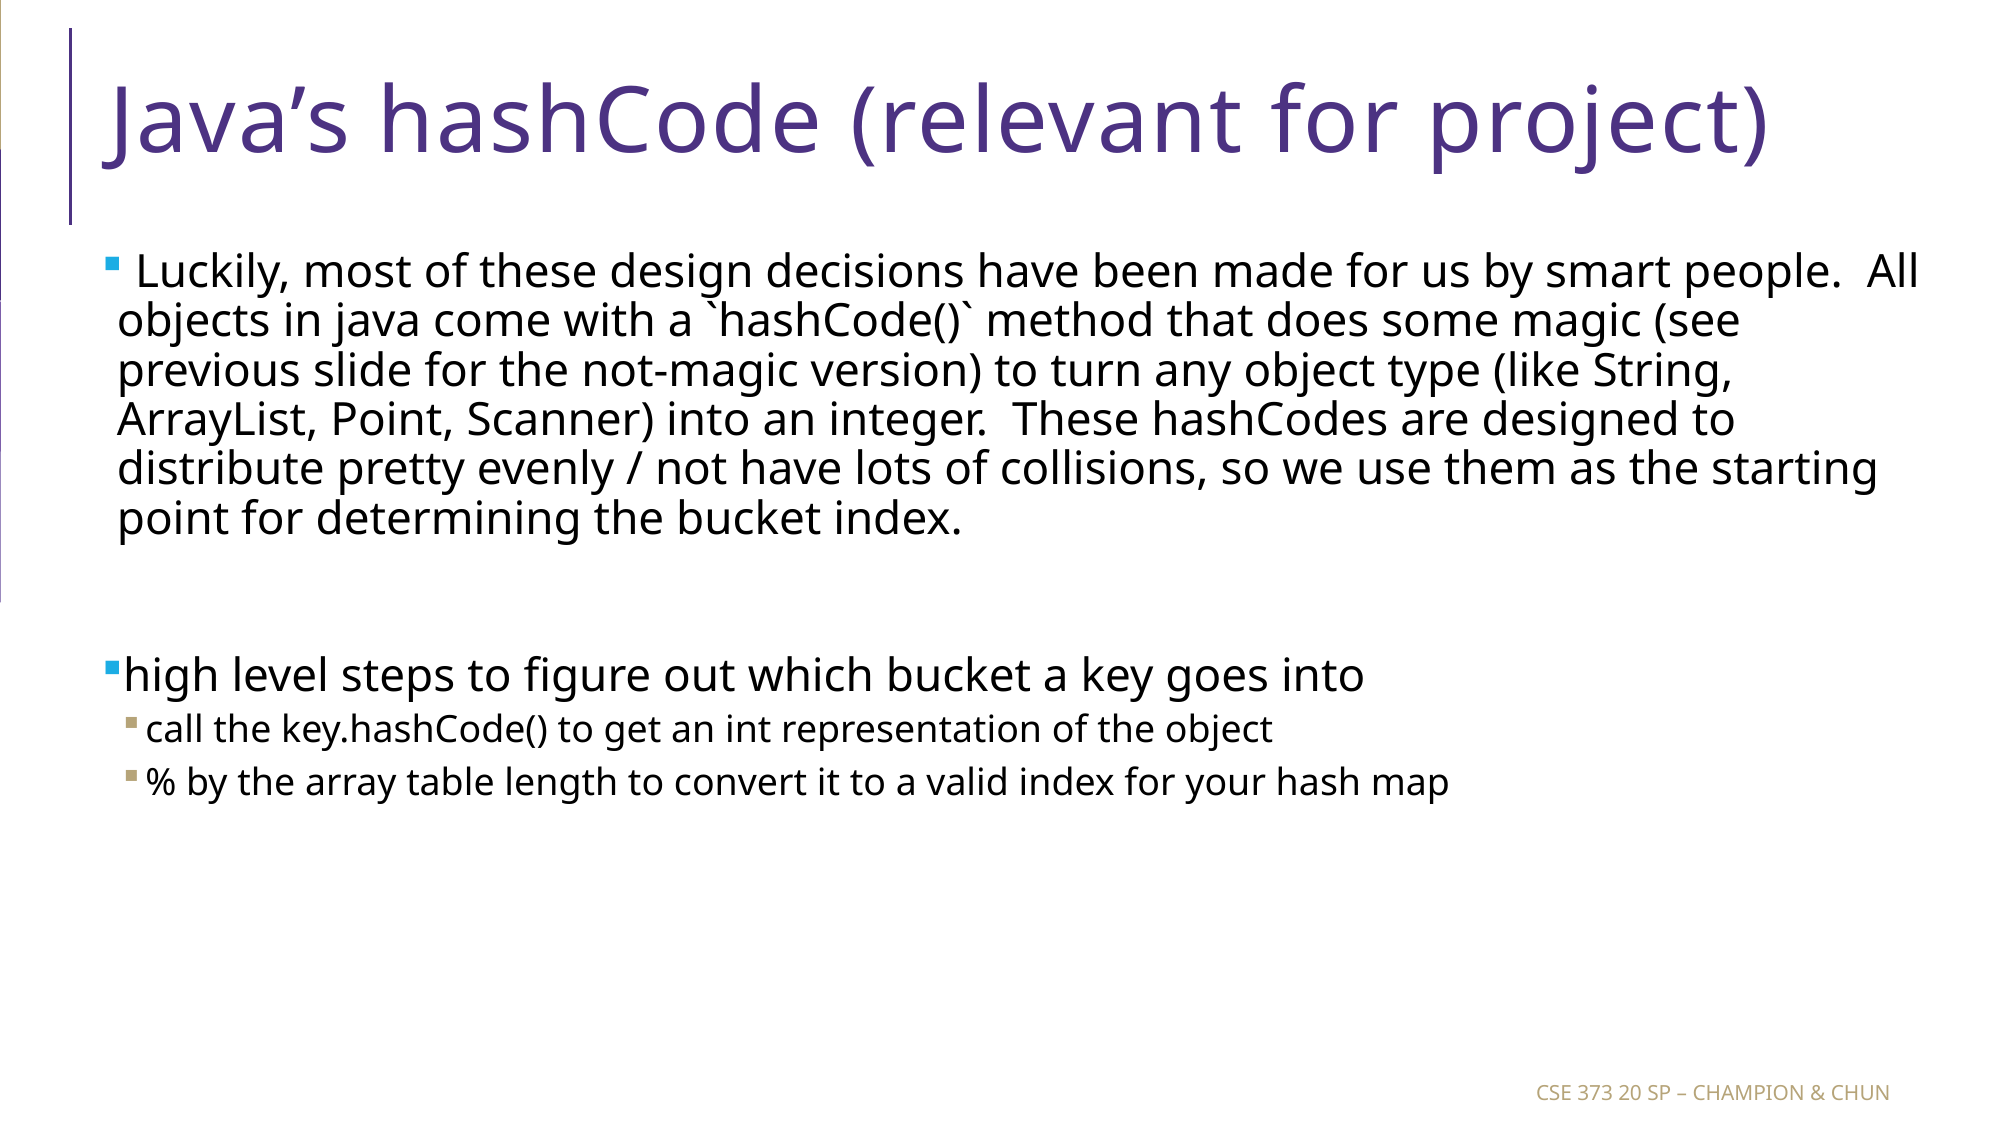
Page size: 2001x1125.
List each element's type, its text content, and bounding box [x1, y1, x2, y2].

footer CSE 373 20 SP – champion & Chun [937, 1069, 1906, 1115]
title Java’s hashCode (relevant for project) [94, 43, 1930, 210]
list Luckily, most of these design decisions have been made for us by smart people. All objects in java come with a `hashCode()` method that does some magic (see previous slide for the not-magic version) to turn any object type (like String, ArrayList, Point, Scanner) into an integer. These hashCodes are designed to distribute pretty evenly / not have lots of collisions, so we use them as the starting point for determining the bucket index. high level steps to figure out which bucket a key goes into call the key.hashCode() to get an int representation of the object % by the array table length to convert it to a valid index for your hash map [94, 240, 1930, 1035]
